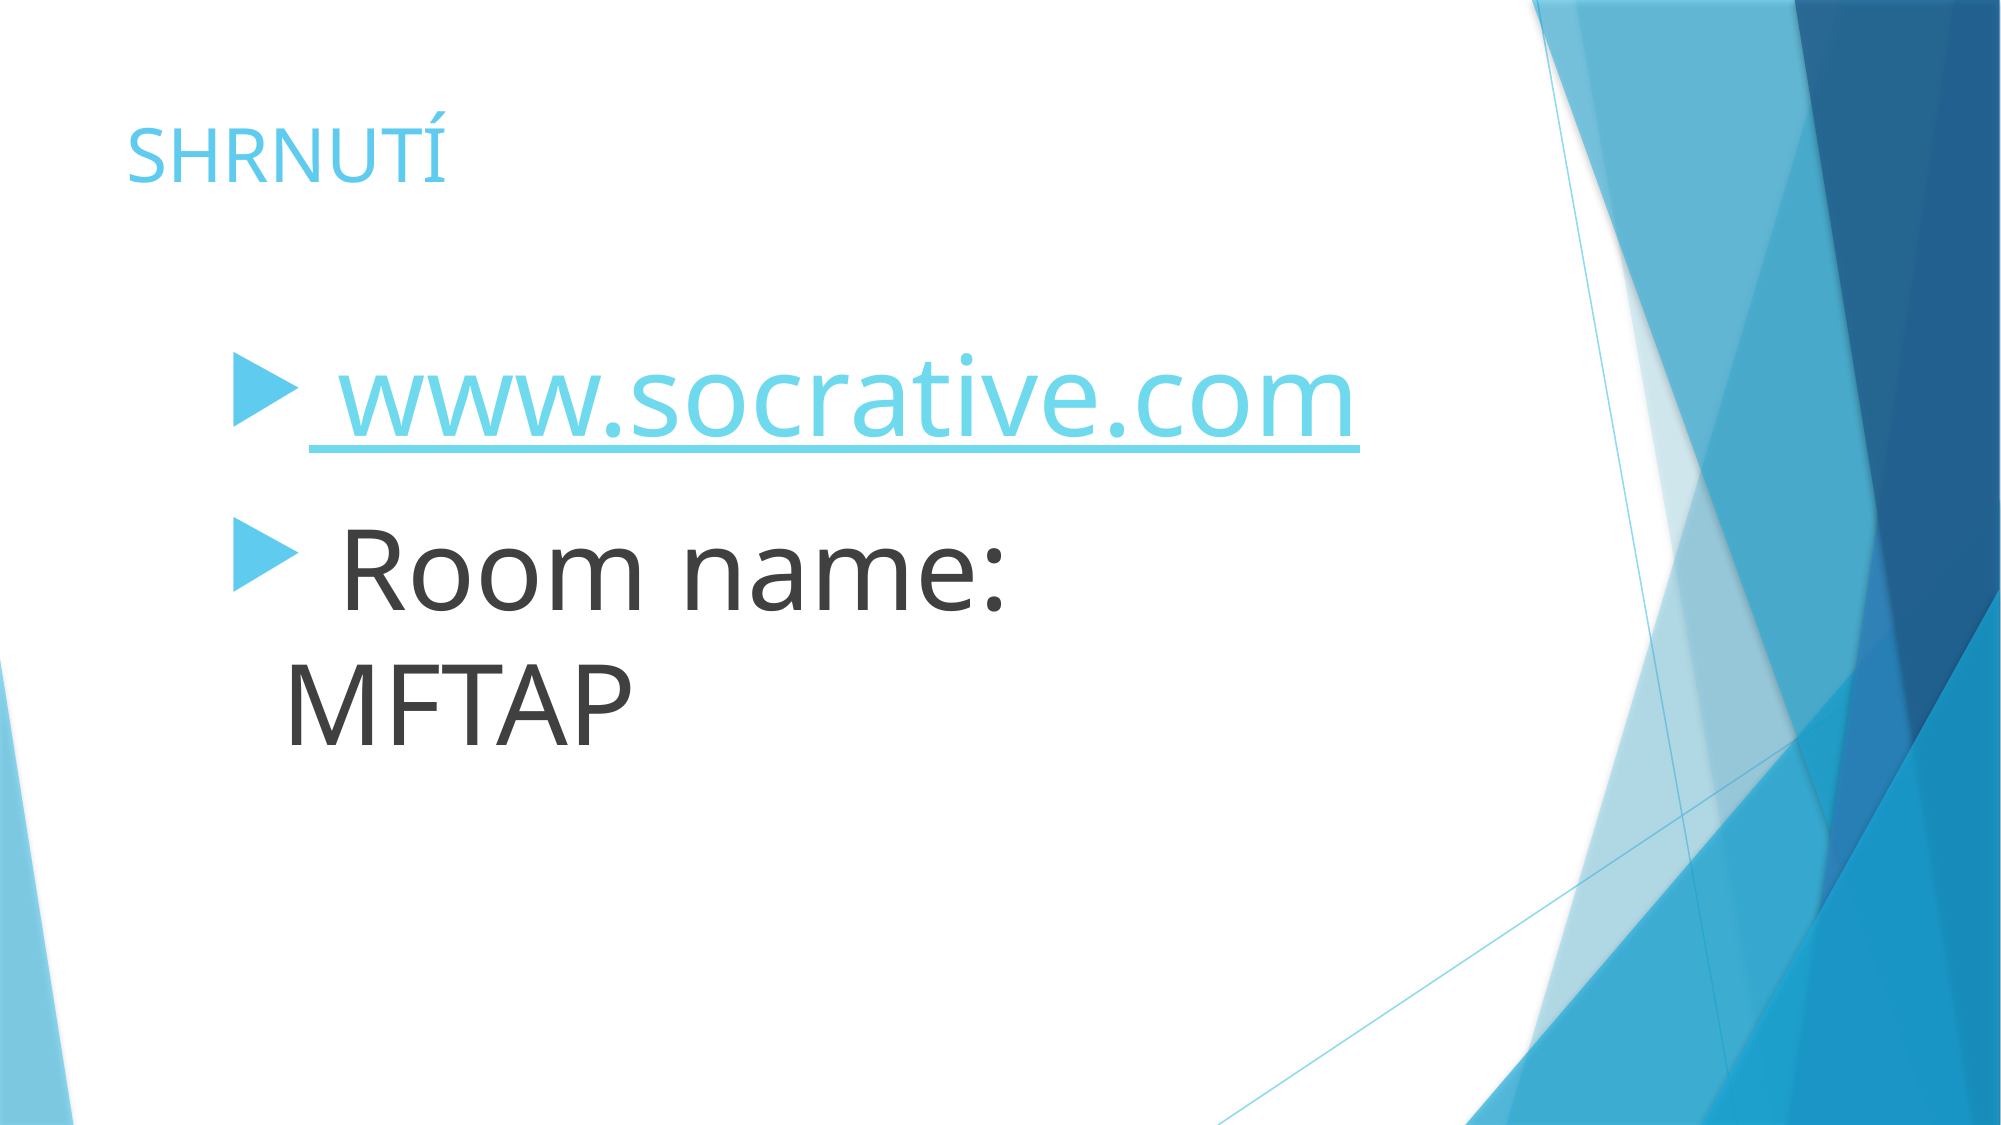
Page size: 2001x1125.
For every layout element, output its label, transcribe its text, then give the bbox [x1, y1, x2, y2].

title SHRNUTÍ [111, 99, 1522, 317]
list www.socrative.com Room name: MFTAP [210, 316, 1377, 815]
